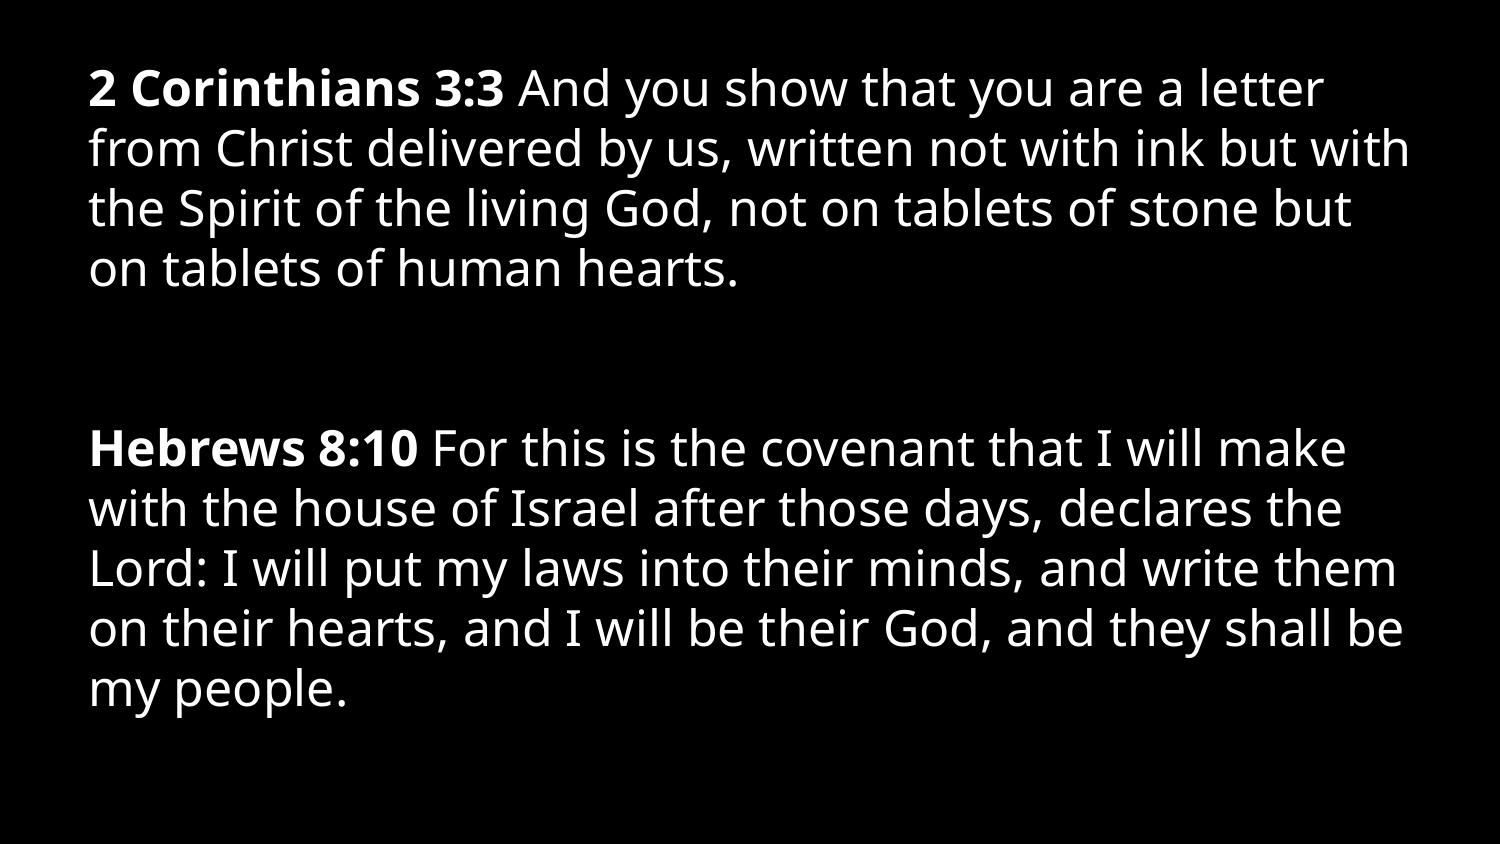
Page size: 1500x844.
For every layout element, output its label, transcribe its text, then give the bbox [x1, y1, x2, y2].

text_box 2 Corinthians 3:3 And you show that you are a letter from Christ delivered by us, written not with ink but with the Spirit of the living God, not on tablets of stone but on tablets of human hearts. Hebrews 8:10 For this is the covenant that I will make with the house of Israel after those days, declares the Lord: I will put my laws into their minds, and write them on their hearts, and I will be their God, and they shall be my people. [73, 49, 1443, 725]
